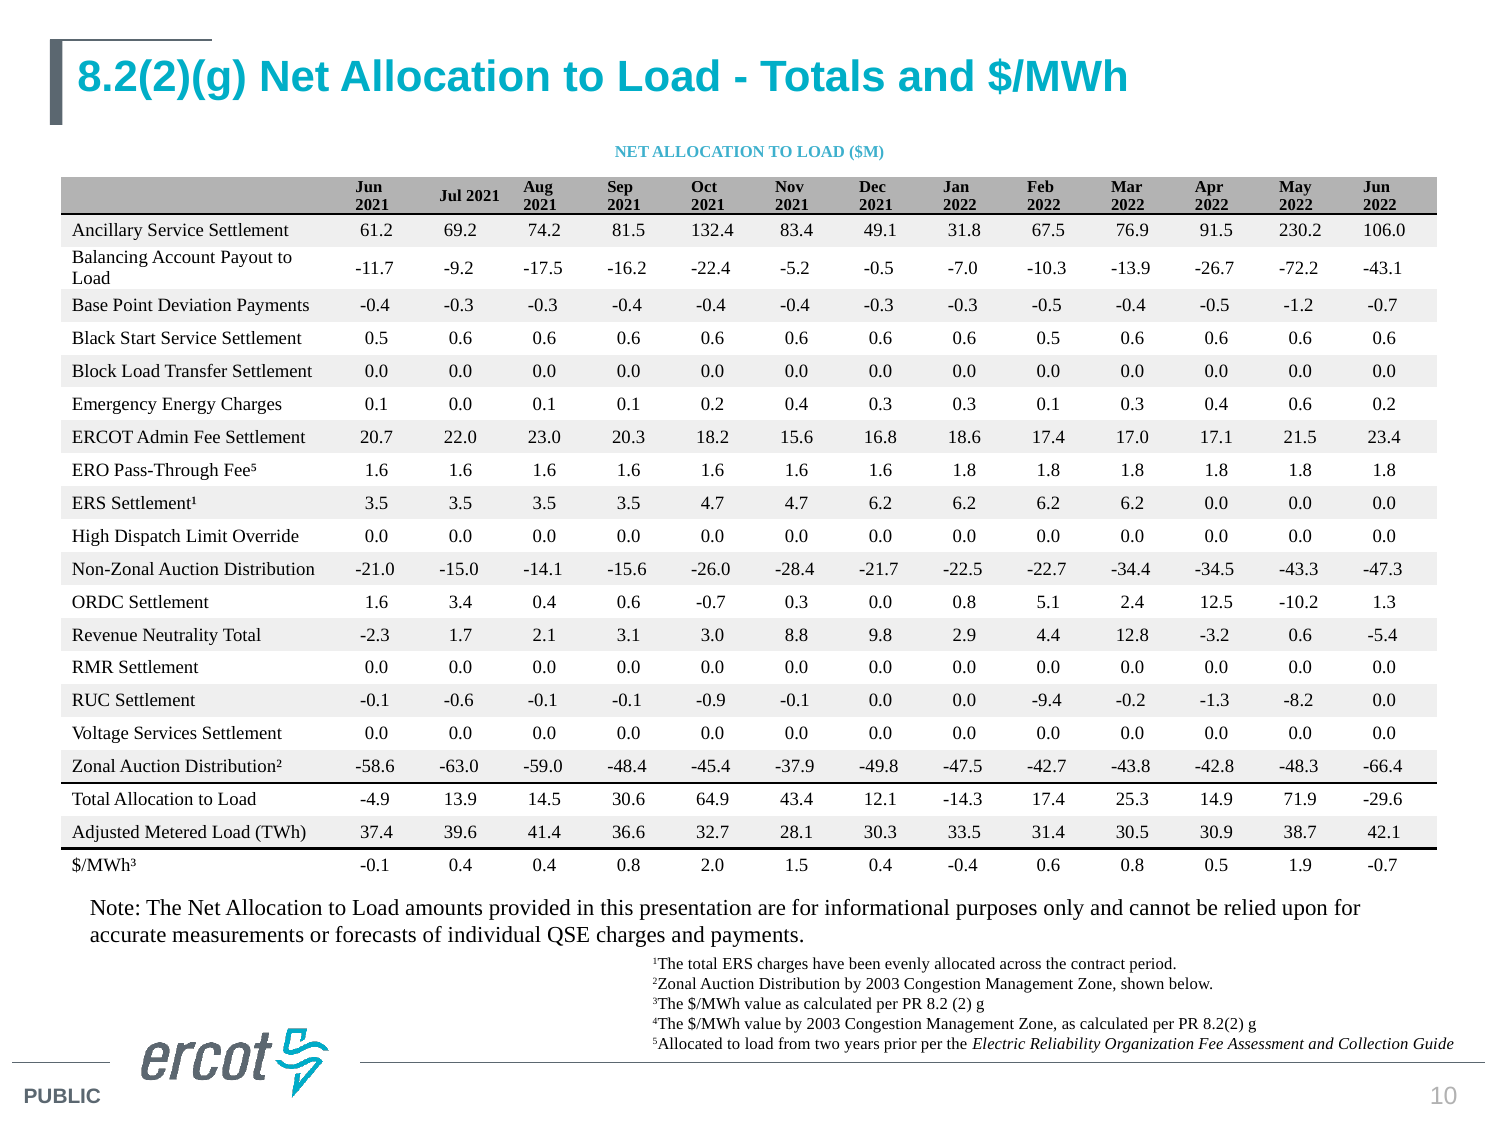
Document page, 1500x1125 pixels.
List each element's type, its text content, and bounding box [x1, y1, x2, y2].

table_cell 1.5 [765, 850, 849, 882]
table_cell -0.1 [345, 684, 429, 717]
table_cell 30.6 [597, 784, 681, 816]
table_cell 2.1 [513, 618, 597, 651]
table_cell 0.0 [849, 651, 933, 684]
table_cell 91.5 [1185, 215, 1269, 247]
table_cell -8.2 [1269, 684, 1353, 717]
table_cell -0.1 [513, 684, 597, 717]
table_cell ERS Settlement¹ [61, 486, 345, 519]
table_cell -63.0 [429, 750, 513, 782]
table_cell 0.1 [513, 387, 597, 420]
table_cell 0.0 [1269, 717, 1353, 750]
table_cell -0.9 [681, 684, 765, 717]
table_cell 2.9 [933, 618, 1017, 651]
table_cell 0.0 [345, 717, 429, 750]
table_cell 0.0 [345, 651, 429, 684]
table_cell 0.6 [849, 322, 933, 355]
table_header Apr 2022 [1185, 177, 1269, 213]
table_cell 0.0 [345, 519, 429, 552]
table_cell 1.6 [681, 453, 765, 486]
table_cell 0.0 [1269, 355, 1353, 387]
table_cell -0.4 [681, 289, 765, 322]
table_cell 4.4 [1017, 618, 1101, 651]
table_cell 0.3 [933, 387, 1017, 420]
table_cell 0.0 [933, 651, 1017, 684]
table_cell 0.1 [1017, 387, 1101, 420]
table_cell 0.2 [1353, 387, 1437, 420]
table_cell -0.7 [1353, 850, 1437, 882]
table_cell -9.4 [1017, 684, 1101, 717]
table_cell -14.1 [513, 552, 597, 585]
table_cell 0.0 [765, 519, 849, 552]
table_cell 12.1 [849, 784, 933, 816]
table_header Jan 2022 [933, 177, 1017, 213]
table_cell 1.6 [849, 453, 933, 486]
table_cell 1.6 [513, 453, 597, 486]
table_cell 0.3 [849, 387, 933, 420]
table_cell 31.4 [1017, 816, 1101, 847]
table_cell 0.5 [1017, 322, 1101, 355]
table_cell 0.6 [513, 322, 597, 355]
table_cell -0.4 [933, 850, 1017, 882]
table_cell 0.6 [933, 322, 1017, 355]
table_cell -1.2 [1269, 289, 1353, 322]
table_cell 0.0 [429, 717, 513, 750]
table_cell -0.3 [849, 289, 933, 322]
table_cell -14.3 [933, 784, 1017, 816]
table_cell 0.0 [849, 355, 933, 387]
table_cell -0.2 [1101, 684, 1185, 717]
table_cell 3.5 [429, 486, 513, 519]
table_cell -29.6 [1353, 784, 1437, 816]
table_cell 25.3 [1101, 784, 1185, 816]
table_cell 0.0 [1353, 684, 1437, 717]
table_cell 32.7 [681, 816, 765, 847]
table_cell -15.0 [429, 552, 513, 585]
table_header Jul 2021 [429, 177, 513, 213]
table_cell 61.2 [345, 215, 429, 247]
table_header Aug 2021 [513, 177, 597, 213]
table_cell Emergency Energy Charges [61, 387, 345, 420]
table_cell -48.4 [597, 750, 681, 782]
table_cell 0.0 [1185, 717, 1269, 750]
table_cell 0.0 [1017, 519, 1101, 552]
table_cell 0.0 [849, 684, 933, 717]
table_cell 0.4 [429, 850, 513, 882]
table_cell 12.8 [1101, 618, 1185, 651]
table_cell -13.9 [1101, 247, 1185, 289]
table_header Feb 2022 [1017, 177, 1101, 213]
table_cell 230.2 [1269, 215, 1353, 247]
table_cell Non-Zonal Auction Distribution [61, 552, 345, 585]
table_cell -0.5 [1017, 289, 1101, 322]
table_cell 1.8 [1269, 453, 1353, 486]
table_cell 16.8 [849, 420, 933, 453]
table_cell -48.3 [1269, 750, 1353, 782]
table_cell 49.1 [849, 215, 933, 247]
table_cell -47.3 [1353, 552, 1437, 585]
table_cell 0.6 [1269, 387, 1353, 420]
table_cell 0.4 [1185, 387, 1269, 420]
table_cell -11.7 [345, 247, 429, 289]
table_cell Zonal Auction Distribution² [61, 750, 345, 782]
table_cell 0.0 [1353, 355, 1437, 387]
table_cell 64.9 [681, 784, 765, 816]
table_cell 0.4 [849, 850, 933, 882]
text_box 1The total ERS charges have been evenly allocated across the contract period. 2Zonal Auction Distribution by 2003 Congestion Management Zone, shown below. 3The $/MWh value as calculated per PR 8.2 (2) g 4The $/MWh value by 2003 Congestion Management Zone, as calculated per PR 8.2(2) g 5Allocated to load from two years prior per the Electric Reliability Organization Fee Assessment and Collection Guide [637, 941, 1475, 1064]
table_cell 0.1 [597, 387, 681, 420]
table_cell 0.6 [597, 585, 681, 618]
table_cell RUC Settlement [61, 684, 345, 717]
table_cell 0.0 [513, 519, 597, 552]
table_cell -9.2 [429, 247, 513, 289]
table_cell -59.0 [513, 750, 597, 782]
table_cell 0.0 [1353, 717, 1437, 750]
table_cell -58.6 [345, 750, 429, 782]
table_cell 30.9 [1185, 816, 1269, 847]
table_cell 17.4 [1017, 420, 1101, 453]
table_cell 36.6 [597, 816, 681, 847]
table_cell -26.7 [1185, 247, 1269, 289]
table_header Sep 2021 [597, 177, 681, 213]
table_cell 0.8 [933, 585, 1017, 618]
table_cell Voltage Services Settlement [61, 717, 345, 750]
table_cell 0.0 [765, 651, 849, 684]
table_cell Black Start Service Settlement [61, 322, 345, 355]
table_cell 0.6 [1269, 322, 1353, 355]
table_cell 71.9 [1269, 784, 1353, 816]
table_cell 17.4 [1017, 784, 1101, 816]
table_header [61, 177, 345, 213]
table_cell 0.6 [1017, 850, 1101, 882]
table_cell 0.0 [429, 355, 513, 387]
table_cell 0.0 [765, 355, 849, 387]
table_cell 0.0 [849, 519, 933, 552]
table_cell 74.2 [513, 215, 597, 247]
table_header Nov 2021 [765, 177, 849, 213]
table_cell 0.0 [681, 519, 765, 552]
table_cell High Dispatch Limit Override [61, 519, 345, 552]
table_cell Base Point Deviation Payments [61, 289, 345, 322]
table_cell -17.5 [513, 247, 597, 289]
picture [137, 1024, 332, 1100]
table_cell 41.4 [513, 816, 597, 847]
table_cell -0.5 [849, 247, 933, 289]
table_cell 1.8 [933, 453, 1017, 486]
table_cell -22.5 [933, 552, 1017, 585]
table_cell -43.8 [1101, 750, 1185, 782]
table_cell 20.3 [597, 420, 681, 453]
table_cell ORDC Settlement [61, 585, 345, 618]
table_cell 0.0 [429, 519, 513, 552]
table_cell -10.2 [1269, 585, 1353, 618]
table_cell 3.5 [597, 486, 681, 519]
table_cell 0.0 [513, 651, 597, 684]
table_cell 1.6 [597, 453, 681, 486]
table_cell 23.4 [1353, 420, 1437, 453]
table_cell -49.8 [849, 750, 933, 782]
table_cell 1.9 [1269, 850, 1353, 882]
table_cell -42.7 [1017, 750, 1101, 782]
table_cell 17.0 [1101, 420, 1185, 453]
table_cell -34.4 [1101, 552, 1185, 585]
table_cell -28.4 [765, 552, 849, 585]
table_cell -1.3 [1185, 684, 1269, 717]
table_cell ERCOT Admin Fee Settlement [61, 420, 345, 453]
table_cell 0.0 [1269, 486, 1353, 519]
table_cell 13.9 [429, 784, 513, 816]
table_cell 30.5 [1101, 816, 1185, 847]
table_header May 2022 [1269, 177, 1353, 213]
table_cell 0.0 [1353, 519, 1437, 552]
table_cell 0.0 [597, 355, 681, 387]
table_cell 0.0 [681, 717, 765, 750]
table_cell 106.0 [1353, 215, 1437, 247]
table_cell -0.4 [1101, 289, 1185, 322]
table_cell 33.5 [933, 816, 1017, 847]
table_cell 0.0 [849, 585, 933, 618]
table_cell -37.9 [765, 750, 849, 782]
table_cell 0.0 [765, 717, 849, 750]
table_cell 0.0 [513, 717, 597, 750]
table_cell 4.7 [765, 486, 849, 519]
table_cell -0.4 [597, 289, 681, 322]
table_cell 0.0 [1101, 717, 1185, 750]
table_cell 15.6 [765, 420, 849, 453]
table_cell -0.7 [681, 585, 765, 618]
table_cell Ancillary Service Settlement [61, 215, 345, 247]
table_cell 0.0 [681, 355, 765, 387]
table_cell 0.0 [429, 387, 513, 420]
table_cell $/MWh³ [61, 850, 345, 882]
table_cell 43.4 [765, 784, 849, 816]
table_header Jun 2021 [345, 177, 429, 213]
table_cell 0.0 [513, 355, 597, 387]
table_cell 20.7 [345, 420, 429, 453]
table_header Oct 2021 [681, 177, 765, 213]
table_cell 0.0 [597, 651, 681, 684]
table_cell 1.6 [765, 453, 849, 486]
table_cell 3.0 [681, 618, 765, 651]
table_cell -72.2 [1269, 247, 1353, 289]
table_cell 42.1 [1353, 816, 1437, 847]
table_cell 0.4 [513, 850, 597, 882]
table_cell 18.2 [681, 420, 765, 453]
table_cell 0.0 [1353, 651, 1437, 684]
table_cell 9.8 [849, 618, 933, 651]
table_cell 3.4 [429, 585, 513, 618]
table_header Mar 2022 [1101, 177, 1185, 213]
table_cell -66.4 [1353, 750, 1437, 782]
table_cell 17.1 [1185, 420, 1269, 453]
table_cell 6.2 [1017, 486, 1101, 519]
table_cell 0.8 [1101, 850, 1185, 882]
table_cell 0.1 [345, 387, 429, 420]
table_cell 6.2 [933, 486, 1017, 519]
table_cell 0.0 [933, 684, 1017, 717]
table_cell 0.6 [765, 322, 849, 355]
table_cell 0.0 [1269, 519, 1353, 552]
table_cell 0.0 [1185, 355, 1269, 387]
table_cell 0.0 [1353, 486, 1437, 519]
table_cell 0.6 [1269, 618, 1353, 651]
table_cell 3.5 [513, 486, 597, 519]
table_cell 69.2 [429, 215, 513, 247]
table_cell 6.2 [1101, 486, 1185, 519]
table_cell 37.4 [345, 816, 429, 847]
table_cell 5.1 [1017, 585, 1101, 618]
table_cell 0.6 [1101, 322, 1185, 355]
table_cell 67.5 [1017, 215, 1101, 247]
table_cell 3.5 [345, 486, 429, 519]
table_cell -0.1 [345, 850, 429, 882]
table_header Dec 2021 [849, 177, 933, 213]
table_cell 0.6 [1185, 322, 1269, 355]
table_cell -5.2 [765, 247, 849, 289]
table_cell 8.8 [765, 618, 849, 651]
table_cell -0.3 [933, 289, 1017, 322]
table_cell Block Load Transfer Settlement [61, 355, 345, 387]
table_cell 0.0 [1017, 651, 1101, 684]
table_cell 1.8 [1101, 453, 1185, 486]
table_cell -0.4 [345, 289, 429, 322]
table_cell 0.0 [933, 717, 1017, 750]
table_cell 0.0 [1185, 486, 1269, 519]
table_cell 28.1 [765, 816, 849, 847]
table_cell -0.7 [1353, 289, 1437, 322]
table_cell 0.0 [1017, 717, 1101, 750]
table_cell 14.9 [1185, 784, 1269, 816]
table_cell 1.7 [429, 618, 513, 651]
table_cell 0.0 [597, 519, 681, 552]
table_cell 4.7 [681, 486, 765, 519]
table_cell 39.6 [429, 816, 513, 847]
table_cell 0.0 [849, 717, 933, 750]
table_cell 0.0 [1185, 651, 1269, 684]
table_cell -5.4 [1353, 618, 1437, 651]
table_cell 18.6 [933, 420, 1017, 453]
table_cell -0.3 [513, 289, 597, 322]
table_cell -16.2 [597, 247, 681, 289]
table_cell 0.0 [933, 355, 1017, 387]
table_cell 0.0 [1185, 519, 1269, 552]
table_cell 30.3 [849, 816, 933, 847]
table_cell -47.5 [933, 750, 1017, 782]
title 8.2(2)(g) Net Allocation to Load - Totals and $/MWh [62, 39, 1450, 125]
table_cell 132.4 [681, 215, 765, 247]
table_cell 6.2 [849, 486, 933, 519]
table_cell 1.8 [1353, 453, 1437, 486]
table_cell 1.3 [1353, 585, 1437, 618]
table_cell -43.1 [1353, 247, 1437, 289]
table_cell 14.5 [513, 784, 597, 816]
table_cell -0.6 [429, 684, 513, 717]
table_cell Total Allocation to Load [61, 784, 345, 816]
table_cell -0.1 [765, 684, 849, 717]
table_cell 23.0 [513, 420, 597, 453]
table_cell 0.0 [1017, 355, 1101, 387]
table_cell 0.0 [1101, 519, 1185, 552]
table_cell 3.1 [597, 618, 681, 651]
table_cell 1.6 [345, 585, 429, 618]
table_cell -7.0 [933, 247, 1017, 289]
table_cell Balancing Account Payout to Load [61, 247, 345, 289]
table_cell 0.3 [765, 585, 849, 618]
table_cell -4.9 [345, 784, 429, 816]
table_cell -45.4 [681, 750, 765, 782]
table_cell 0.0 [681, 651, 765, 684]
table_cell 0.6 [597, 322, 681, 355]
table_cell Revenue Neutrality Total [61, 618, 345, 651]
table_cell 76.9 [1101, 215, 1185, 247]
table_cell -42.8 [1185, 750, 1269, 782]
table_cell -3.2 [1185, 618, 1269, 651]
table_cell -22.4 [681, 247, 765, 289]
table_cell 0.0 [1101, 651, 1185, 684]
table_cell 83.4 [765, 215, 849, 247]
table_cell -22.7 [1017, 552, 1101, 585]
table_cell 2.0 [681, 850, 765, 882]
table_header Jun 2022 [1353, 177, 1437, 213]
table_cell 1.8 [1017, 453, 1101, 486]
table_cell 0.8 [597, 850, 681, 882]
table_cell 2.4 [1101, 585, 1185, 618]
table_cell 0.4 [513, 585, 597, 618]
table_cell 22.0 [429, 420, 513, 453]
table_cell 1.6 [429, 453, 513, 486]
slide_number 10 [1400, 1076, 1488, 1113]
table_cell -10.3 [1017, 247, 1101, 289]
table_cell -21.0 [345, 552, 429, 585]
table_cell 38.7 [1269, 816, 1353, 847]
table_cell 0.6 [429, 322, 513, 355]
table_cell -0.3 [429, 289, 513, 322]
table_cell -43.3 [1269, 552, 1353, 585]
table_cell 0.2 [681, 387, 765, 420]
table_cell 0.6 [1353, 322, 1437, 355]
table_cell 0.0 [429, 651, 513, 684]
table_cell 0.5 [345, 322, 429, 355]
table_cell 0.4 [765, 387, 849, 420]
table_cell 0.0 [1101, 355, 1185, 387]
table_cell 12.5 [1185, 585, 1269, 618]
table_cell -0.1 [597, 684, 681, 717]
table_cell 1.6 [345, 453, 429, 486]
table_cell 0.0 [345, 355, 429, 387]
table_cell -26.0 [681, 552, 765, 585]
table_cell 0.3 [1101, 387, 1185, 420]
table_cell 31.8 [933, 215, 1017, 247]
table_cell ERO Pass-Through Fee⁵ [61, 453, 345, 486]
table_cell -2.3 [345, 618, 429, 651]
table_cell 1.8 [1185, 453, 1269, 486]
table_cell RMR Settlement [61, 651, 345, 684]
table_cell -34.5 [1185, 552, 1269, 585]
table_cell -0.5 [1185, 289, 1269, 322]
table_cell 0.0 [1269, 651, 1353, 684]
table_cell 0.0 [597, 717, 681, 750]
table_cell -15.6 [597, 552, 681, 585]
table_cell 0.6 [681, 322, 765, 355]
table_cell -0.4 [765, 289, 849, 322]
table_cell Adjusted Metered Load (TWh) [61, 816, 345, 847]
table_cell -21.7 [849, 552, 933, 585]
table_cell 0.5 [1185, 850, 1269, 882]
table_cell 81.5 [597, 215, 681, 247]
table_cell 21.5 [1269, 420, 1353, 453]
table_cell 0.0 [933, 519, 1017, 552]
